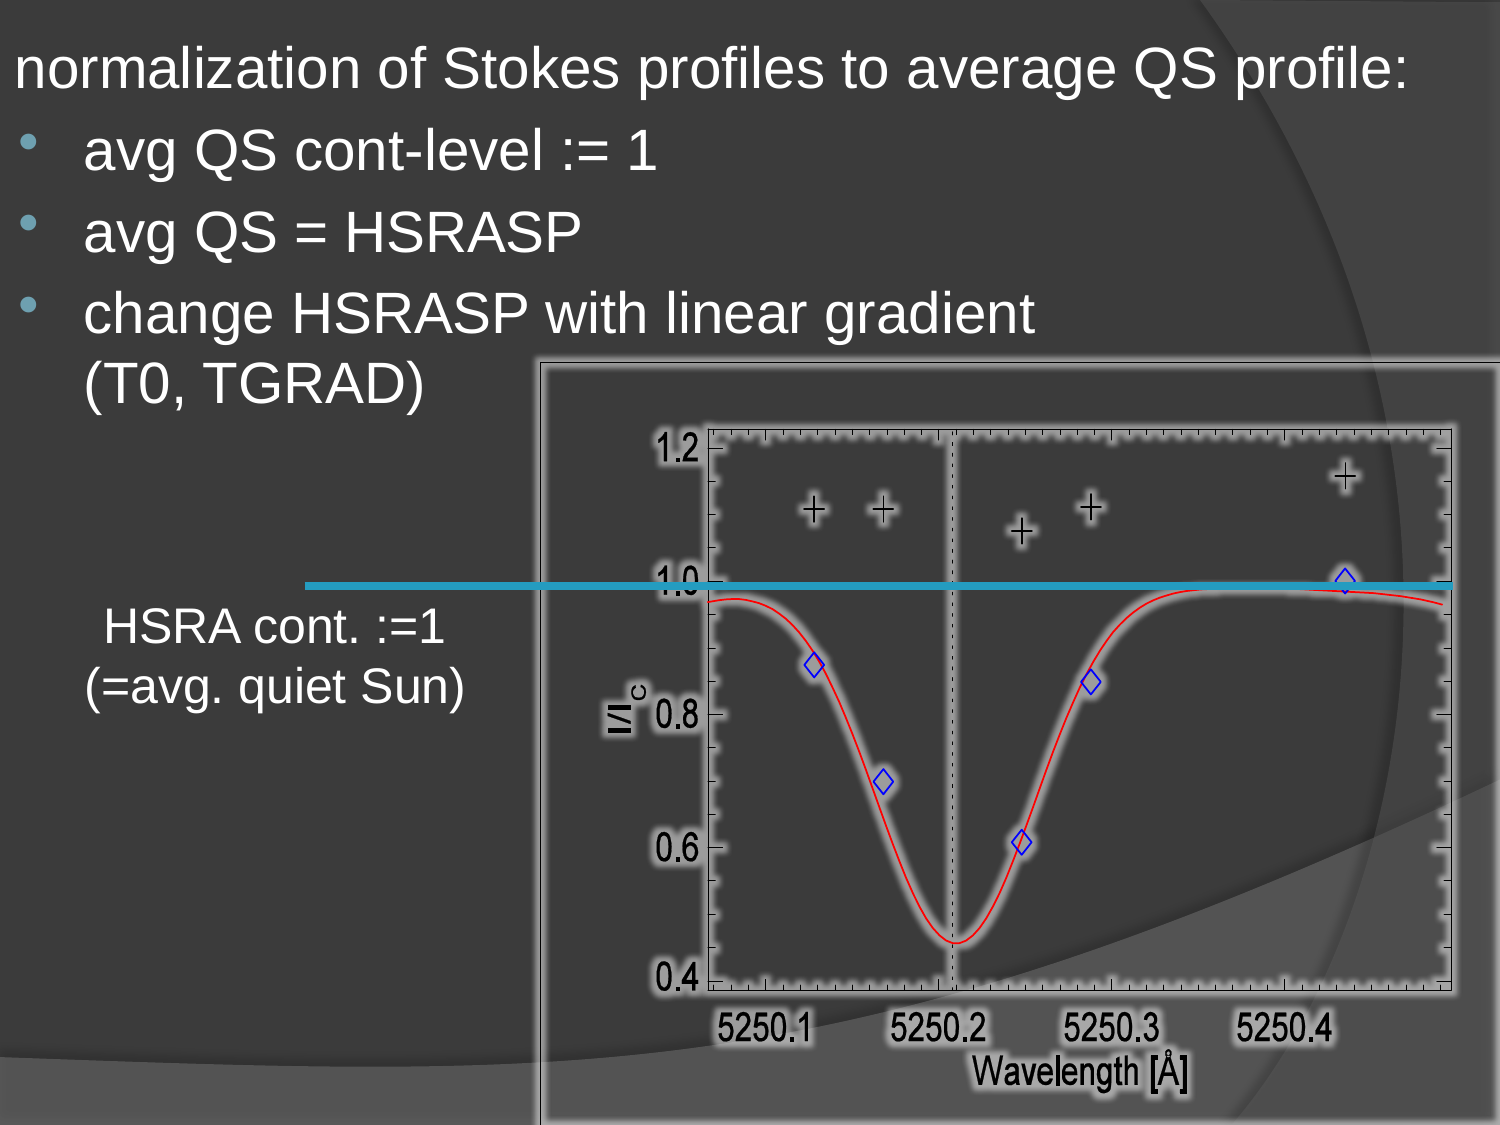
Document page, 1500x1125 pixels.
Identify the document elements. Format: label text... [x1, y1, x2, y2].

text_box normalization of Stokes profiles to average QS profile: avg QS cont-level := 1 avg QS = HSRASP change HSRASP with linear gradient (T0, TGRAD) [0, 23, 1492, 528]
picture [541, 362, 1500, 1125]
text_box HSRA cont. :=1 (=avg. quiet Sun) [0, 585, 532, 721]
